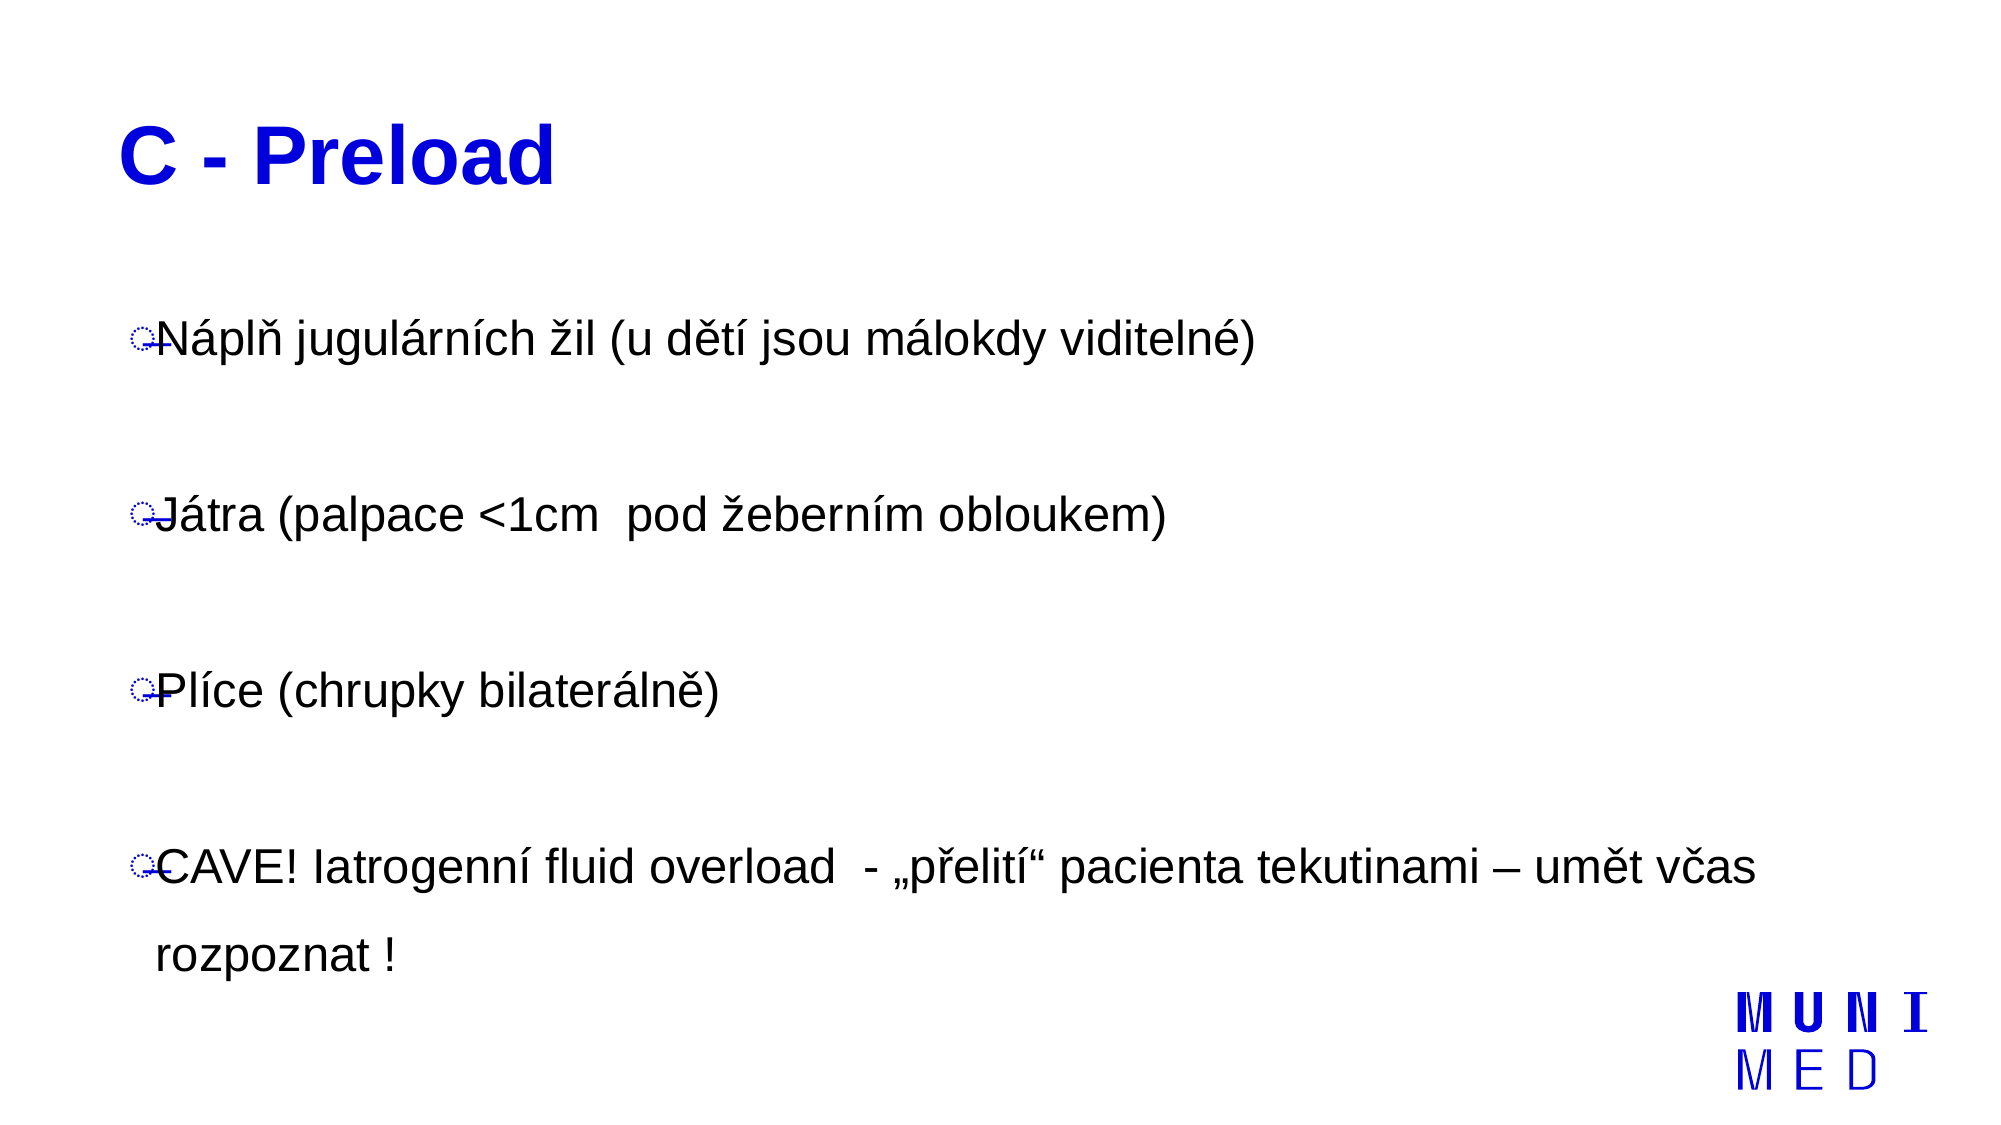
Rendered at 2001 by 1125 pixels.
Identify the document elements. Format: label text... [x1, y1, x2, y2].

list Náplň jugulárních žil (u dětí jsou málokdy viditelné) Játra (palpace <1cm pod žeberním obloukem) Plíce (chrupky bilaterálně) CAVE! Iatrogenní fluid overload - „přelití“ pacienta tekutinami – umět včas rozpoznat ! [118, 277, 1883, 986]
title C - Preload [118, 118, 1883, 193]
